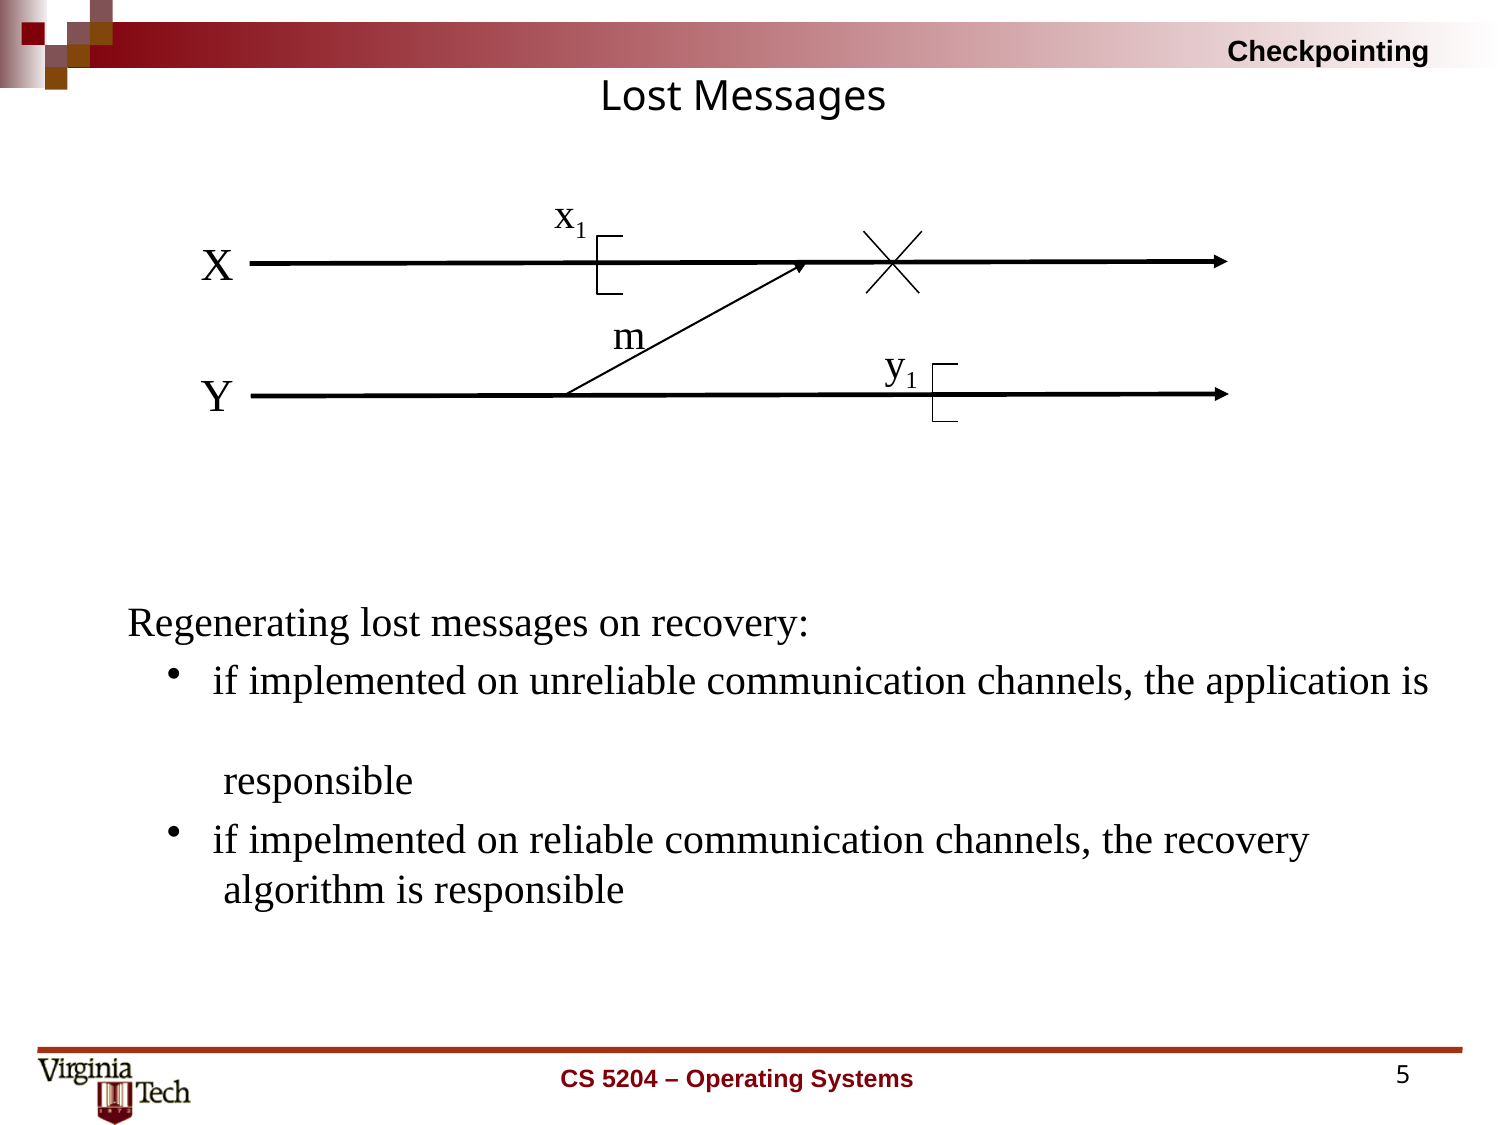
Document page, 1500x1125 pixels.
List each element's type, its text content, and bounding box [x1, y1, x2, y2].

text_box Regenerating lost messages on recovery: if implemented on unreliable communication channels, the application is responsible if impelmented on reliable communication channels, the recovery algorithm is responsible [112, 587, 1455, 919]
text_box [194, 189, 1230, 422]
picture [37, 1058, 191, 1125]
footer CS 5204 – Operating Systems [424, 1024, 1051, 1101]
slide_number 5 [1074, 1024, 1426, 1101]
text_box Lost Messages [26, 28, 1471, 159]
